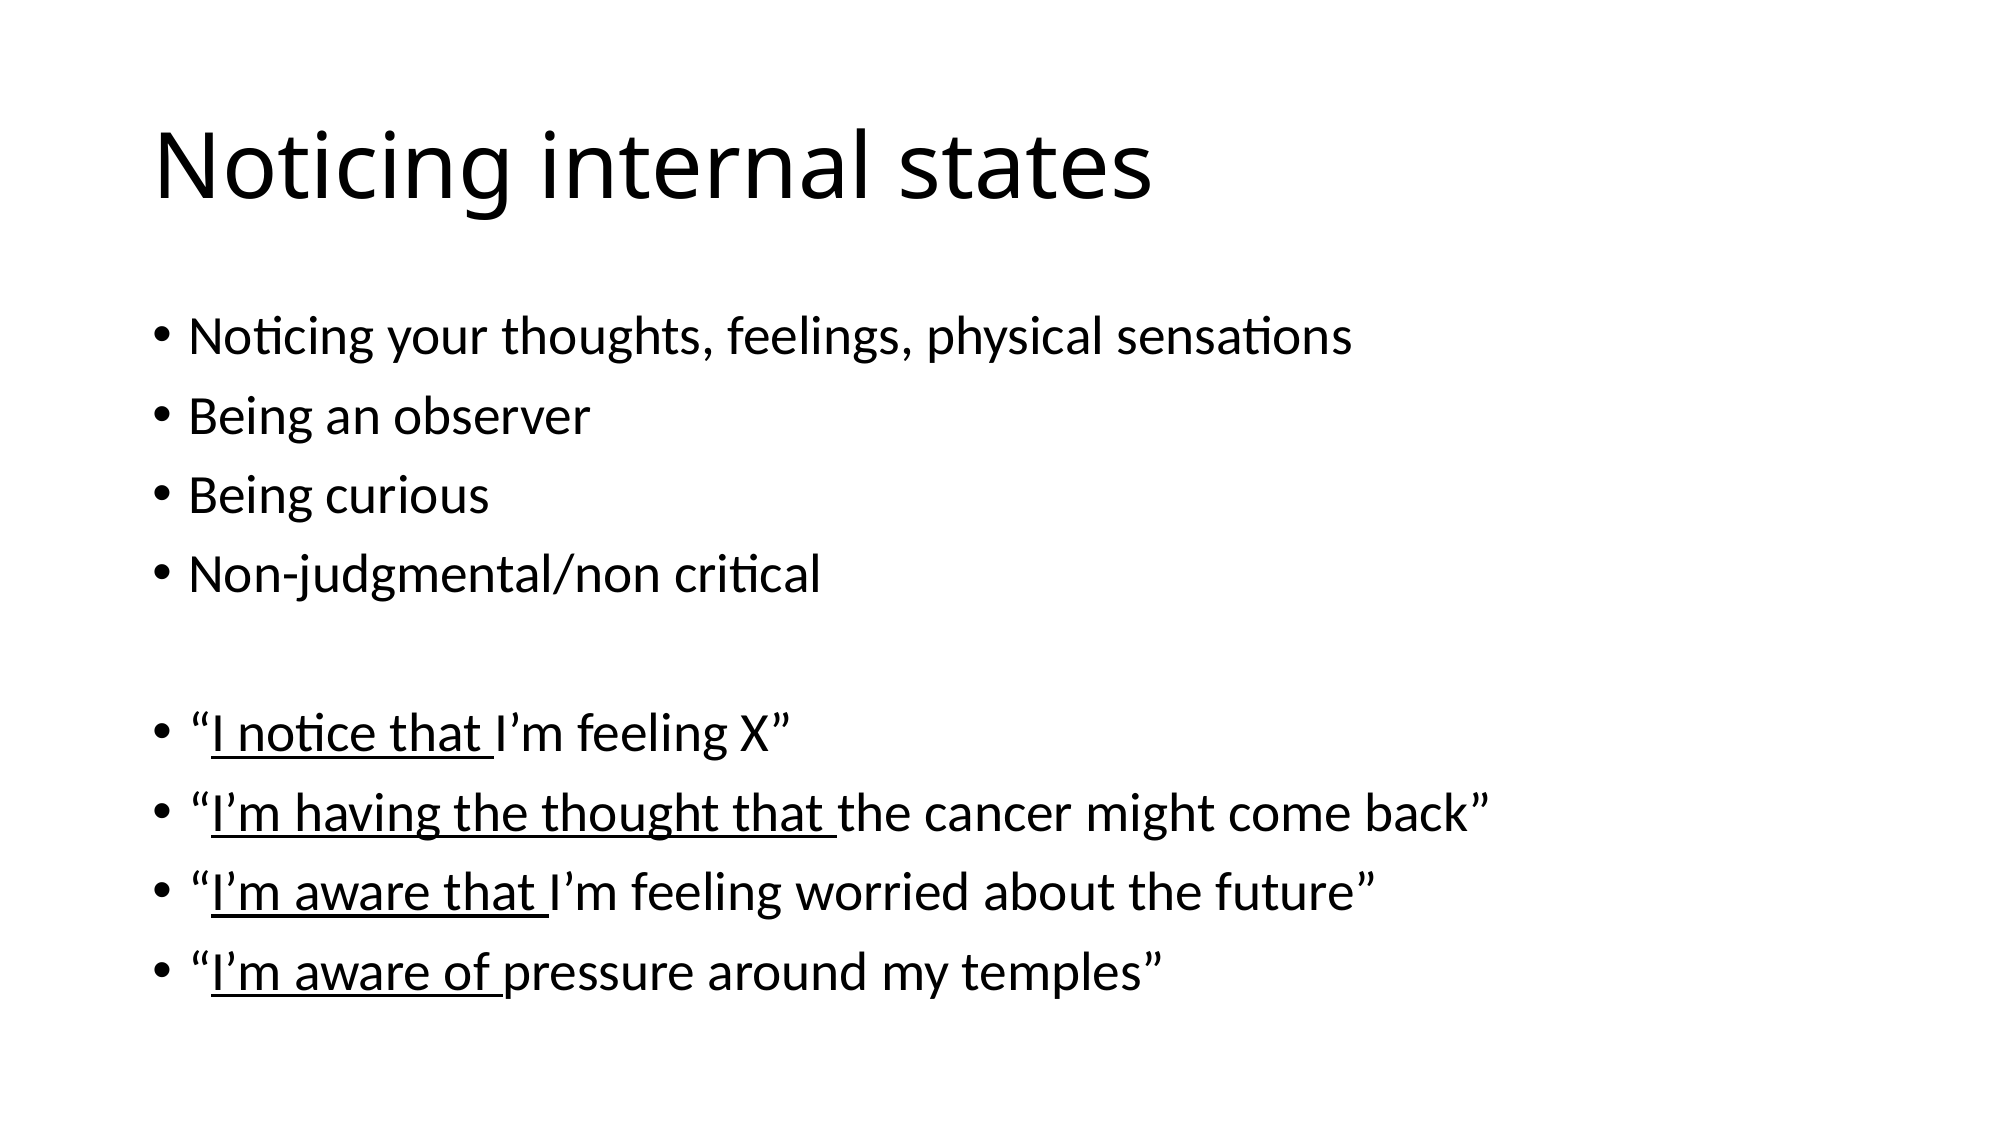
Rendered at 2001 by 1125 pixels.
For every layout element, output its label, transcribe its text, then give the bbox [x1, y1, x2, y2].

title Noticing internal states [137, 59, 1863, 278]
list Noticing your thoughts, feelings, physical sensations Being an observer Being curious Non-judgmental/non critical “I notice that I’m feeling X” “I’m having the thought that the cancer might come back” “I’m aware that I’m feeling worried about the future” “I’m aware of pressure around my temples” [137, 299, 1863, 1014]
